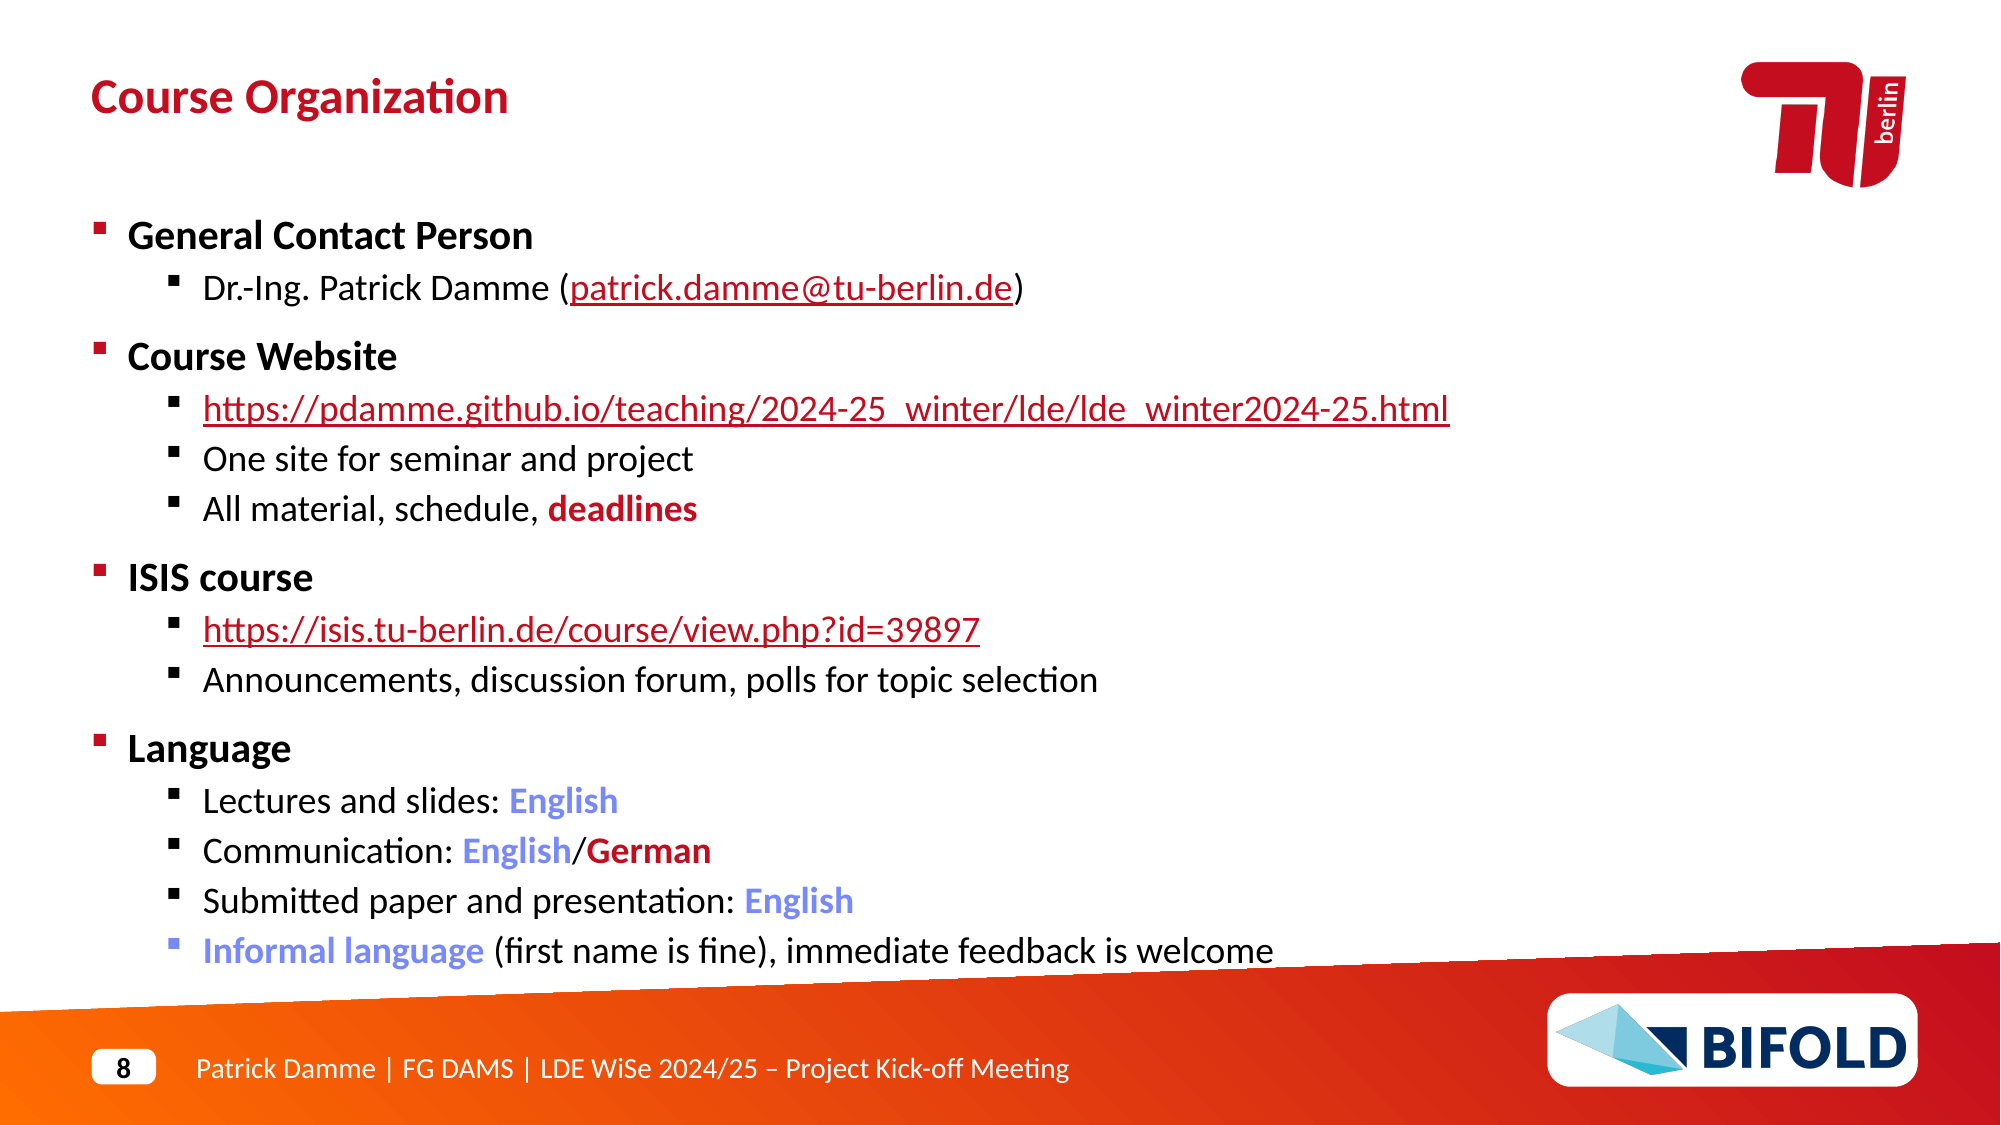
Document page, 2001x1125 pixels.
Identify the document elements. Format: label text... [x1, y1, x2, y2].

picture [1741, 62, 1906, 188]
list General Contact Person Dr.-Ing. Patrick Damme (patrick.damme@tu-berlin.de) Course Website https://pdamme.github.io/teaching/2024-25_winter/lde/lde_winter2024-25.html One site for seminar and project All material, schedule, deadlines ISIS course https://isis.tu-berlin.de/course/view.php?id=39897 Announcements, discussion forum, polls for topic selection Language Lectures and slides: English Communication: English/German Submitted paper and presentation: English Informal language (first name is fine), immediate feedback is welcome [90, 208, 1908, 948]
list Course Organization [91, 65, 1455, 183]
picture [1556, 1004, 1906, 1075]
